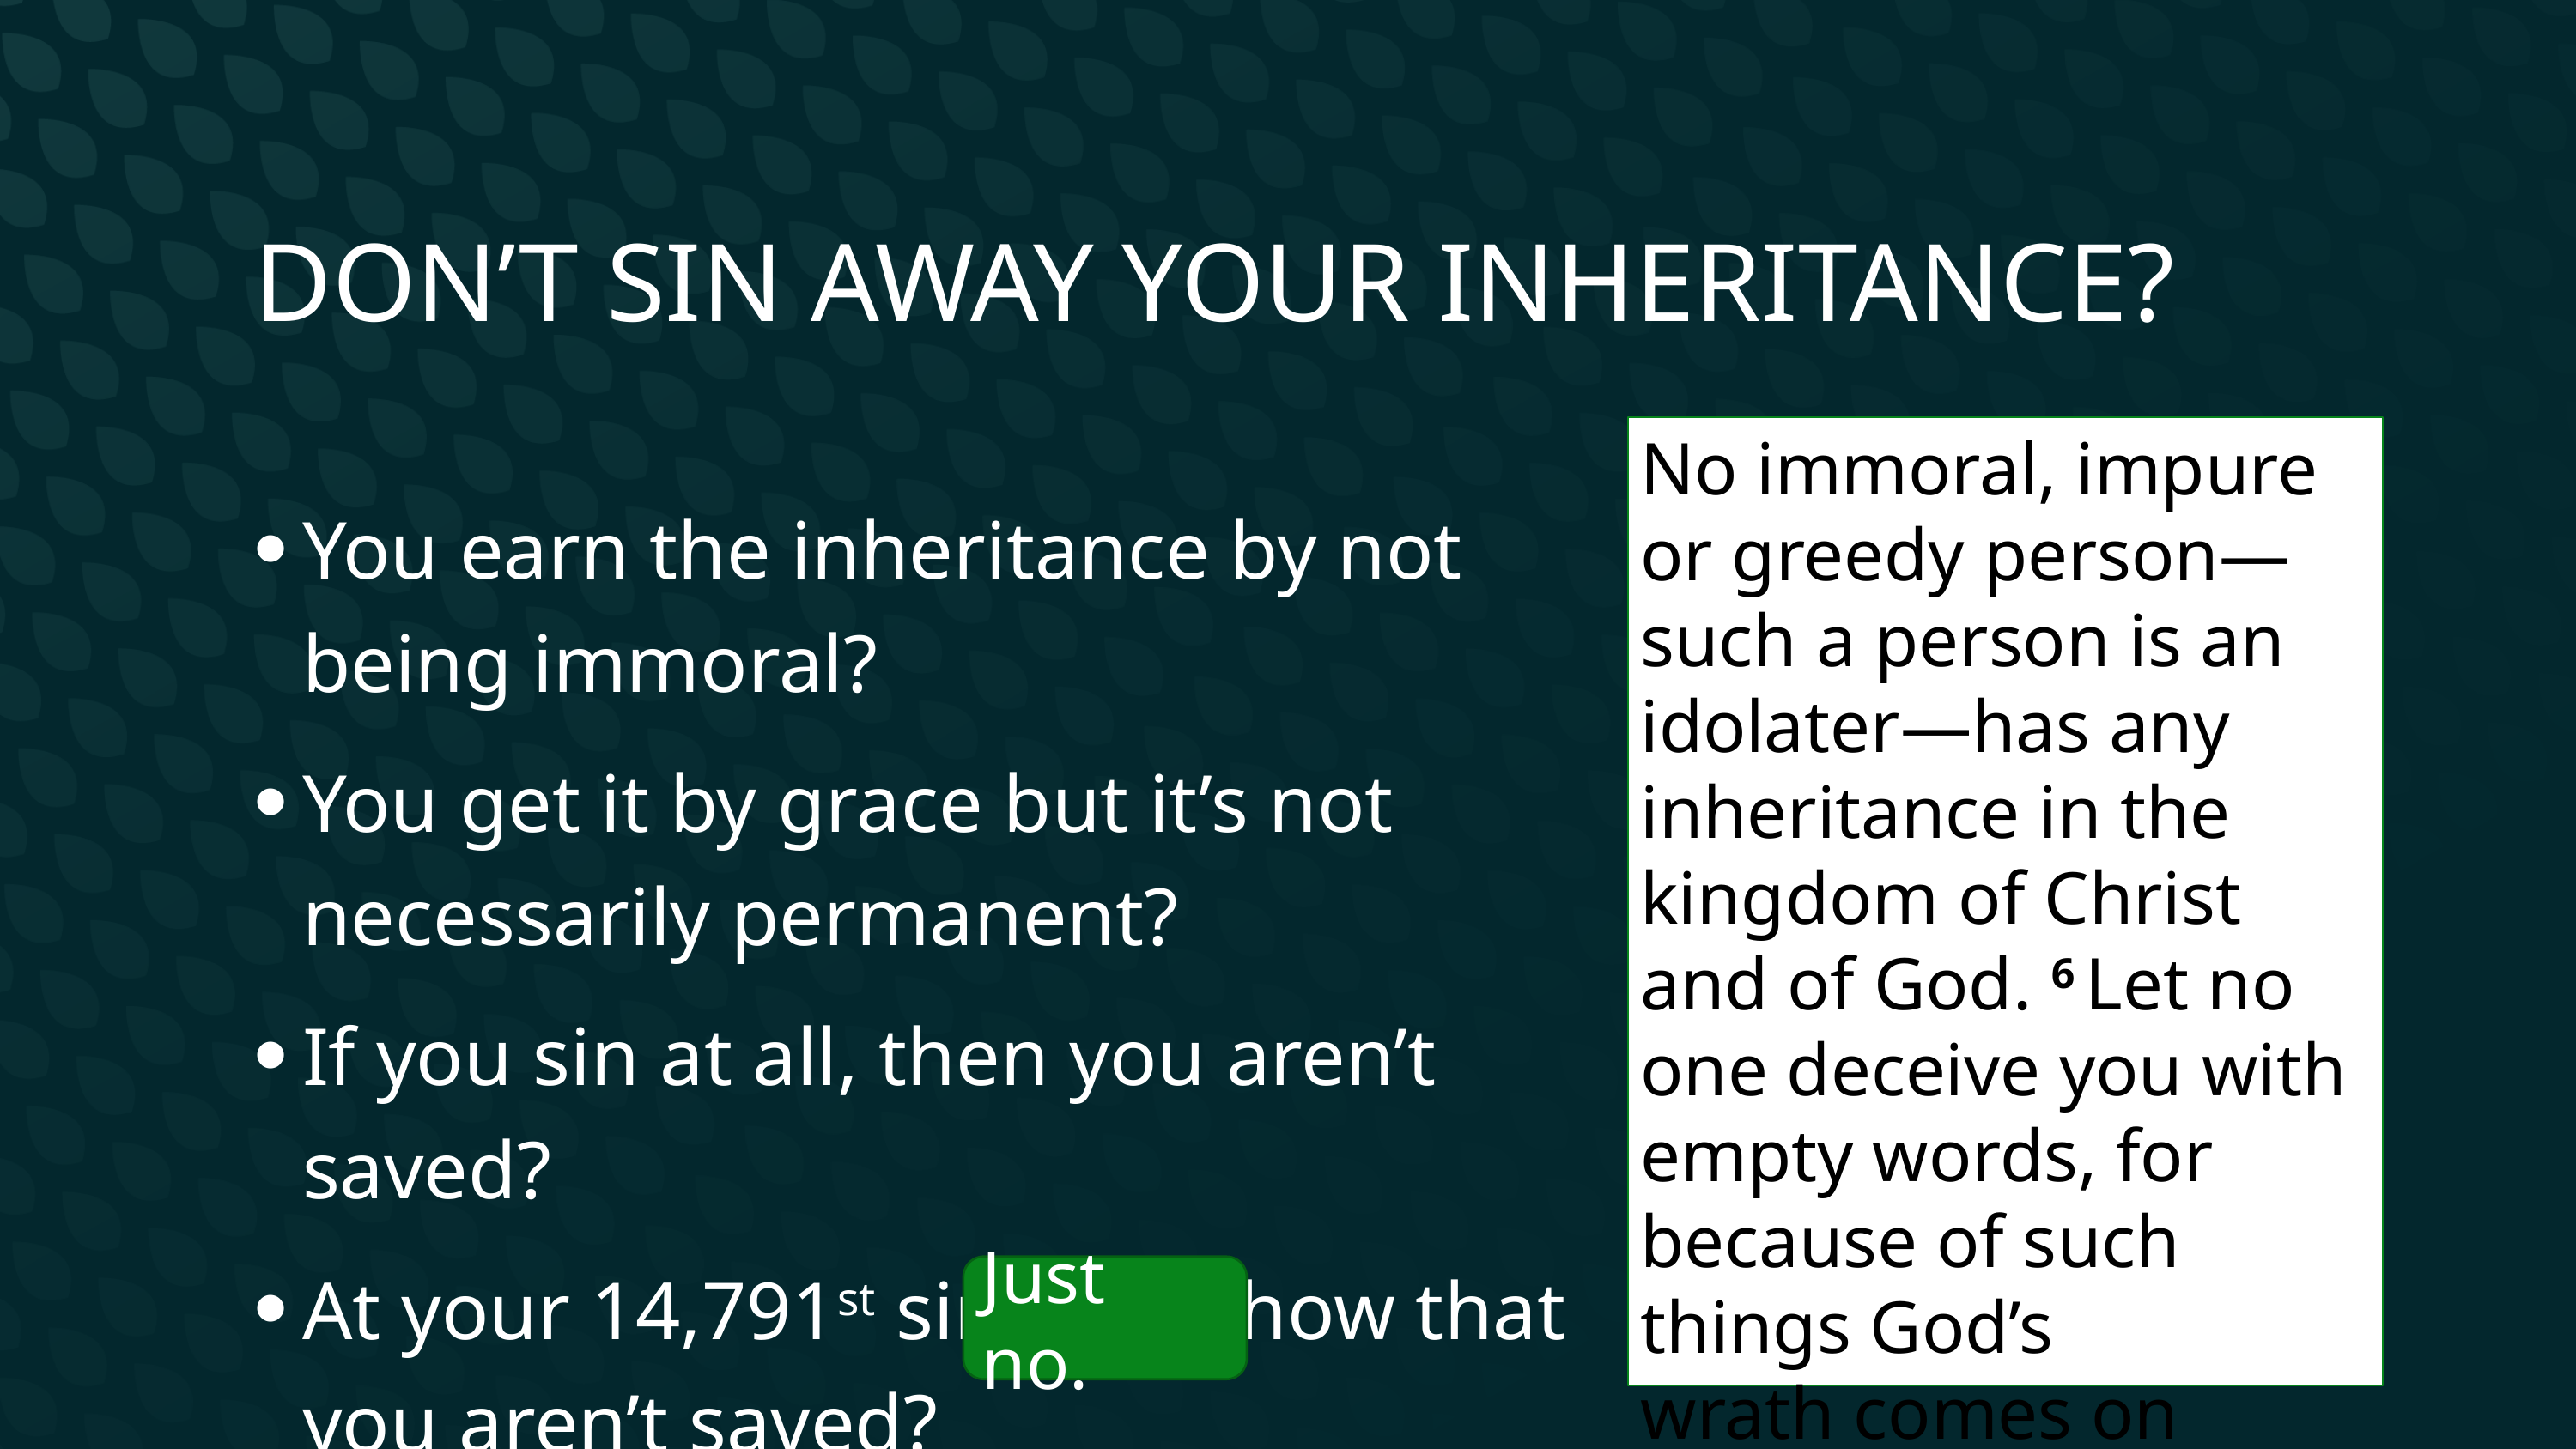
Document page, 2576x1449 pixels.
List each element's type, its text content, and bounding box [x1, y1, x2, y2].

text_box No immoral, impure or greedy person—such a person is an idolater—has any inheritance in the kingdom of Christ and of God. 6 Let no one deceive you with empty words, for because of such things God’s wrath comes on those who are disobedient. [1627, 416, 2384, 1386]
list You earn the inheritance by not being immoral? You get it by grace but it’s not necessarily permanent? If you sin at all, then you aren’t saved? At your 14,791st sin, you show that you aren’t saved? [240, 475, 1584, 1365]
picture [0, 0, 2576, 1449]
title Don’t Sin away your inheritance? [240, 130, 2335, 443]
text_box Just no. [962, 1255, 1249, 1381]
